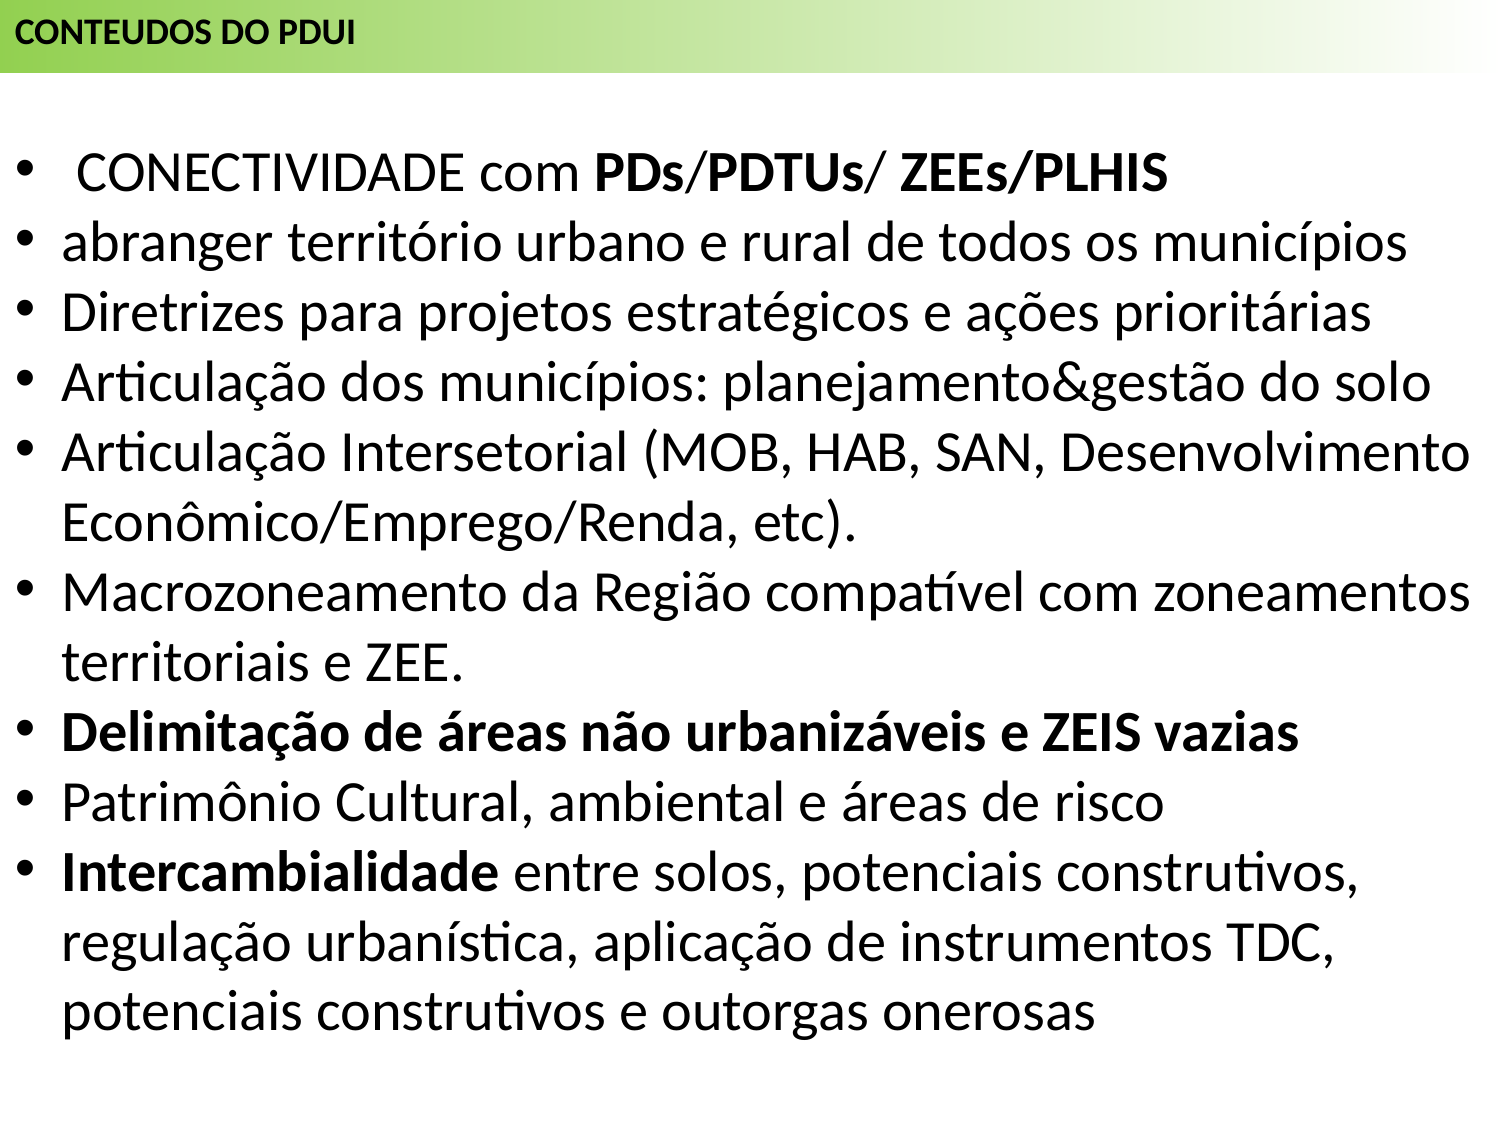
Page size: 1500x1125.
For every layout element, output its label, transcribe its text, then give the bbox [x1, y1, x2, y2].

text_box CONECTIVIDADE com PDs/PDTUs/ ZEEs/PLHIS abranger território urbano e rural de todos os municípios Diretrizes para projetos estratégicos e ações prioritárias Articulação dos municípios: planejamento&gestão do solo Articulação Intersetorial (MOB, HAB, SAN, Desenvolvimento Econômico/Emprego/Renda, etc). Macrozoneamento da Região compatível com zoneamentos territoriais e ZEE. Delimitação de áreas não urbanizáveis e ZEIS vazias Patrimônio Cultural, ambiental e áreas de risco Intercambialidade entre solos, potenciais construtivos, regulação urbanística, aplicação de instrumentos TDC, potenciais construtivos e outorgas onerosas [0, 125, 1500, 1050]
text_box CONTEUDOS DO PDUI [0, 0, 1500, 73]
